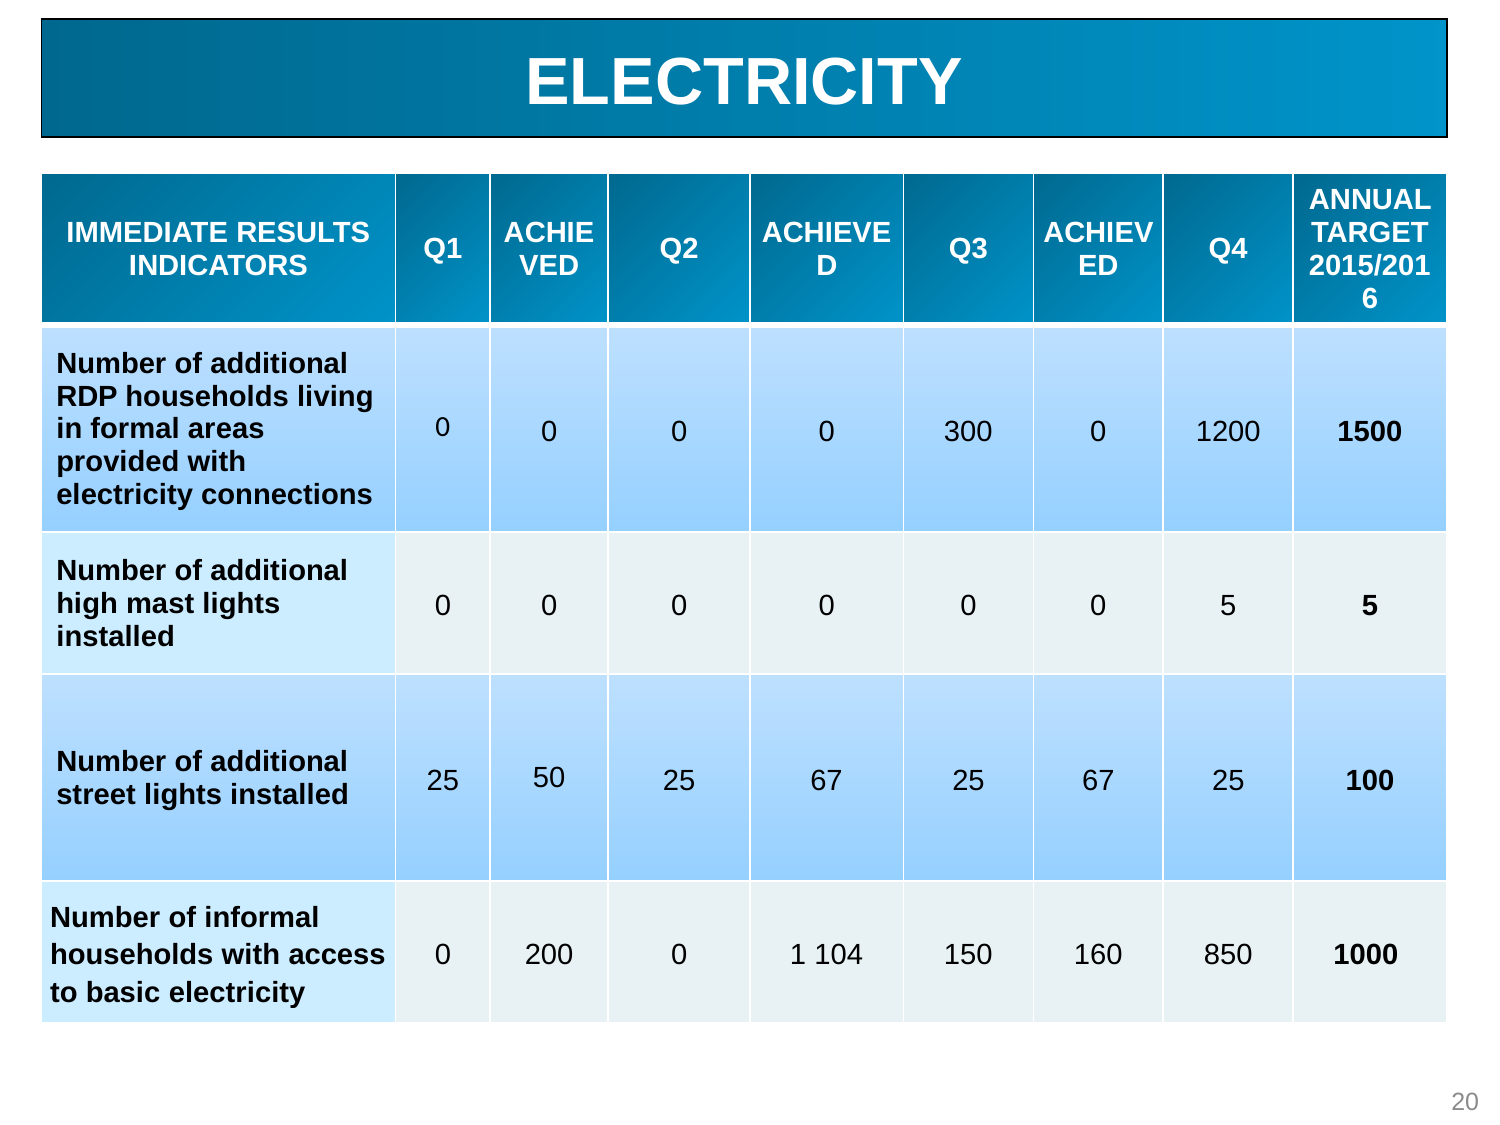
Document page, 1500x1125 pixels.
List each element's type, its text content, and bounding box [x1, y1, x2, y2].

table_cell 160 [1034, 882, 1162, 1022]
slide_number 20 [1387, 1071, 1495, 1125]
table_header Q2 [609, 174, 749, 322]
table_cell 1200 [1164, 328, 1292, 531]
table_header Q1 [396, 174, 489, 322]
table_cell 0 [751, 328, 903, 531]
table_cell 0 [491, 533, 607, 673]
table_cell 300 [904, 328, 1033, 531]
table_cell 5 [1164, 533, 1292, 673]
table_cell 67 [1034, 675, 1162, 880]
table_cell 25 [396, 675, 489, 880]
table_cell 0 [751, 533, 903, 673]
table_cell 25 [609, 675, 749, 880]
table_header ACHIEVED [1034, 174, 1162, 322]
table_cell 0 [609, 328, 749, 531]
table_cell Number of additional street lights installed [42, 675, 395, 880]
table_header ANNUAL TARGET 2015/2016 [1294, 174, 1446, 322]
table_cell 5 [1294, 533, 1446, 673]
table_cell 0 [491, 328, 607, 531]
table_cell 100 [1294, 675, 1446, 880]
table_header Q3 [904, 174, 1033, 322]
table_cell 200 [491, 882, 607, 1022]
table_cell 25 [904, 675, 1033, 880]
table_cell 0 [904, 533, 1033, 673]
table_cell Number of additional RDP households living in formal areas provided with electricity connections [42, 328, 395, 531]
table_header IMMEDIATE RESULTS INDICATORS [42, 174, 395, 322]
table_cell 50 [491, 675, 607, 880]
table_cell Number of informal households with access to basic electricity [42, 882, 395, 1022]
table_cell Number of additional high mast lights installed [42, 533, 395, 673]
table_cell 25 [1164, 675, 1292, 880]
table_header ACHIEVED [751, 174, 903, 322]
table_cell 850 [1164, 882, 1292, 1022]
table_cell 1 104 [751, 882, 903, 1022]
text_box ELECTRICITY [41, 19, 1447, 138]
table_cell 0 [396, 533, 489, 673]
table_cell 0 [609, 533, 749, 673]
table_cell 67 [751, 675, 903, 880]
table_cell 0 [396, 882, 489, 1022]
table_header Q4 [1164, 174, 1292, 322]
table_cell 150 [904, 882, 1033, 1022]
table_header ACHIEVED [491, 174, 607, 322]
table_cell 0 [396, 328, 489, 531]
table_cell 0 [1034, 328, 1162, 531]
table_cell 1000 [1294, 882, 1446, 1022]
table_cell 1500 [1294, 328, 1446, 531]
table_cell 0 [609, 882, 749, 1022]
table_cell 0 [1034, 533, 1162, 673]
